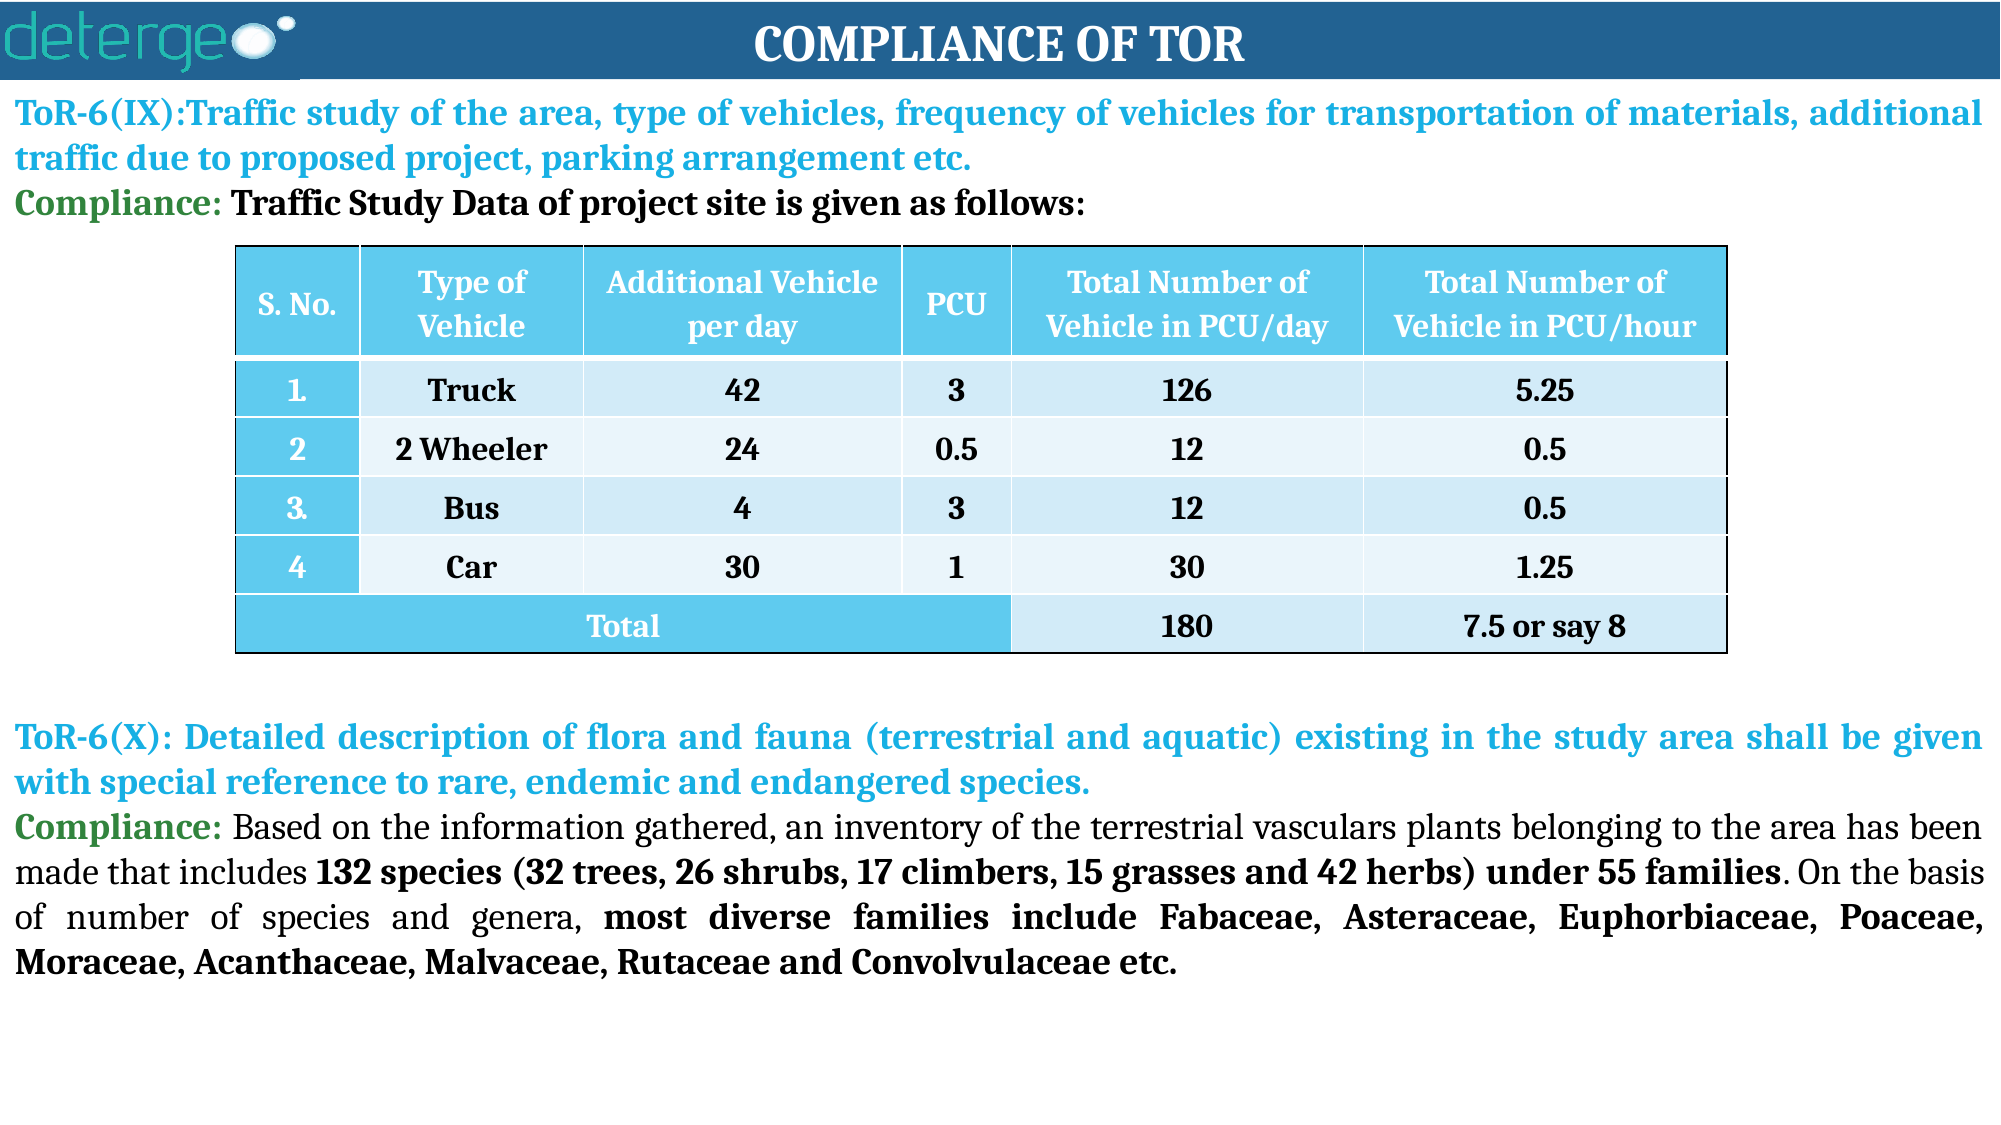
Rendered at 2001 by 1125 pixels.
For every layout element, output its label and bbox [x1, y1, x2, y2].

table_cell [1364, 477, 1726, 534]
picture [0, 2, 301, 81]
table_header [1364, 247, 1726, 355]
text_box [0, 704, 2000, 1034]
table_cell [1012, 361, 1363, 416]
table_cell [584, 418, 901, 475]
table_cell [1364, 418, 1726, 475]
table_cell [903, 477, 1011, 534]
table_cell [361, 418, 583, 475]
table_cell [236, 477, 359, 534]
table_header [236, 247, 359, 355]
text_box [0, 1, 2000, 230]
table_cell [584, 361, 901, 416]
table_cell [1012, 536, 1363, 593]
table_cell [1364, 536, 1726, 593]
table_cell [903, 536, 1011, 593]
table_cell [1012, 595, 1363, 652]
table_cell [236, 418, 359, 475]
table_cell [361, 477, 583, 534]
table_cell [361, 361, 583, 416]
table_cell [236, 536, 359, 593]
table_cell [584, 477, 901, 534]
table_cell [1012, 477, 1363, 534]
table_cell [1012, 418, 1363, 475]
table_cell [584, 536, 901, 593]
table_header [1012, 247, 1363, 355]
table_cell [1364, 595, 1726, 652]
table_cell [903, 418, 1011, 475]
table_cell [361, 536, 583, 593]
table_header [584, 247, 901, 355]
table_cell [1364, 361, 1726, 416]
table_cell [236, 595, 1011, 652]
table_cell [903, 361, 1011, 416]
table_cell [236, 361, 359, 416]
table_header [361, 247, 583, 355]
table_header [903, 247, 1011, 355]
